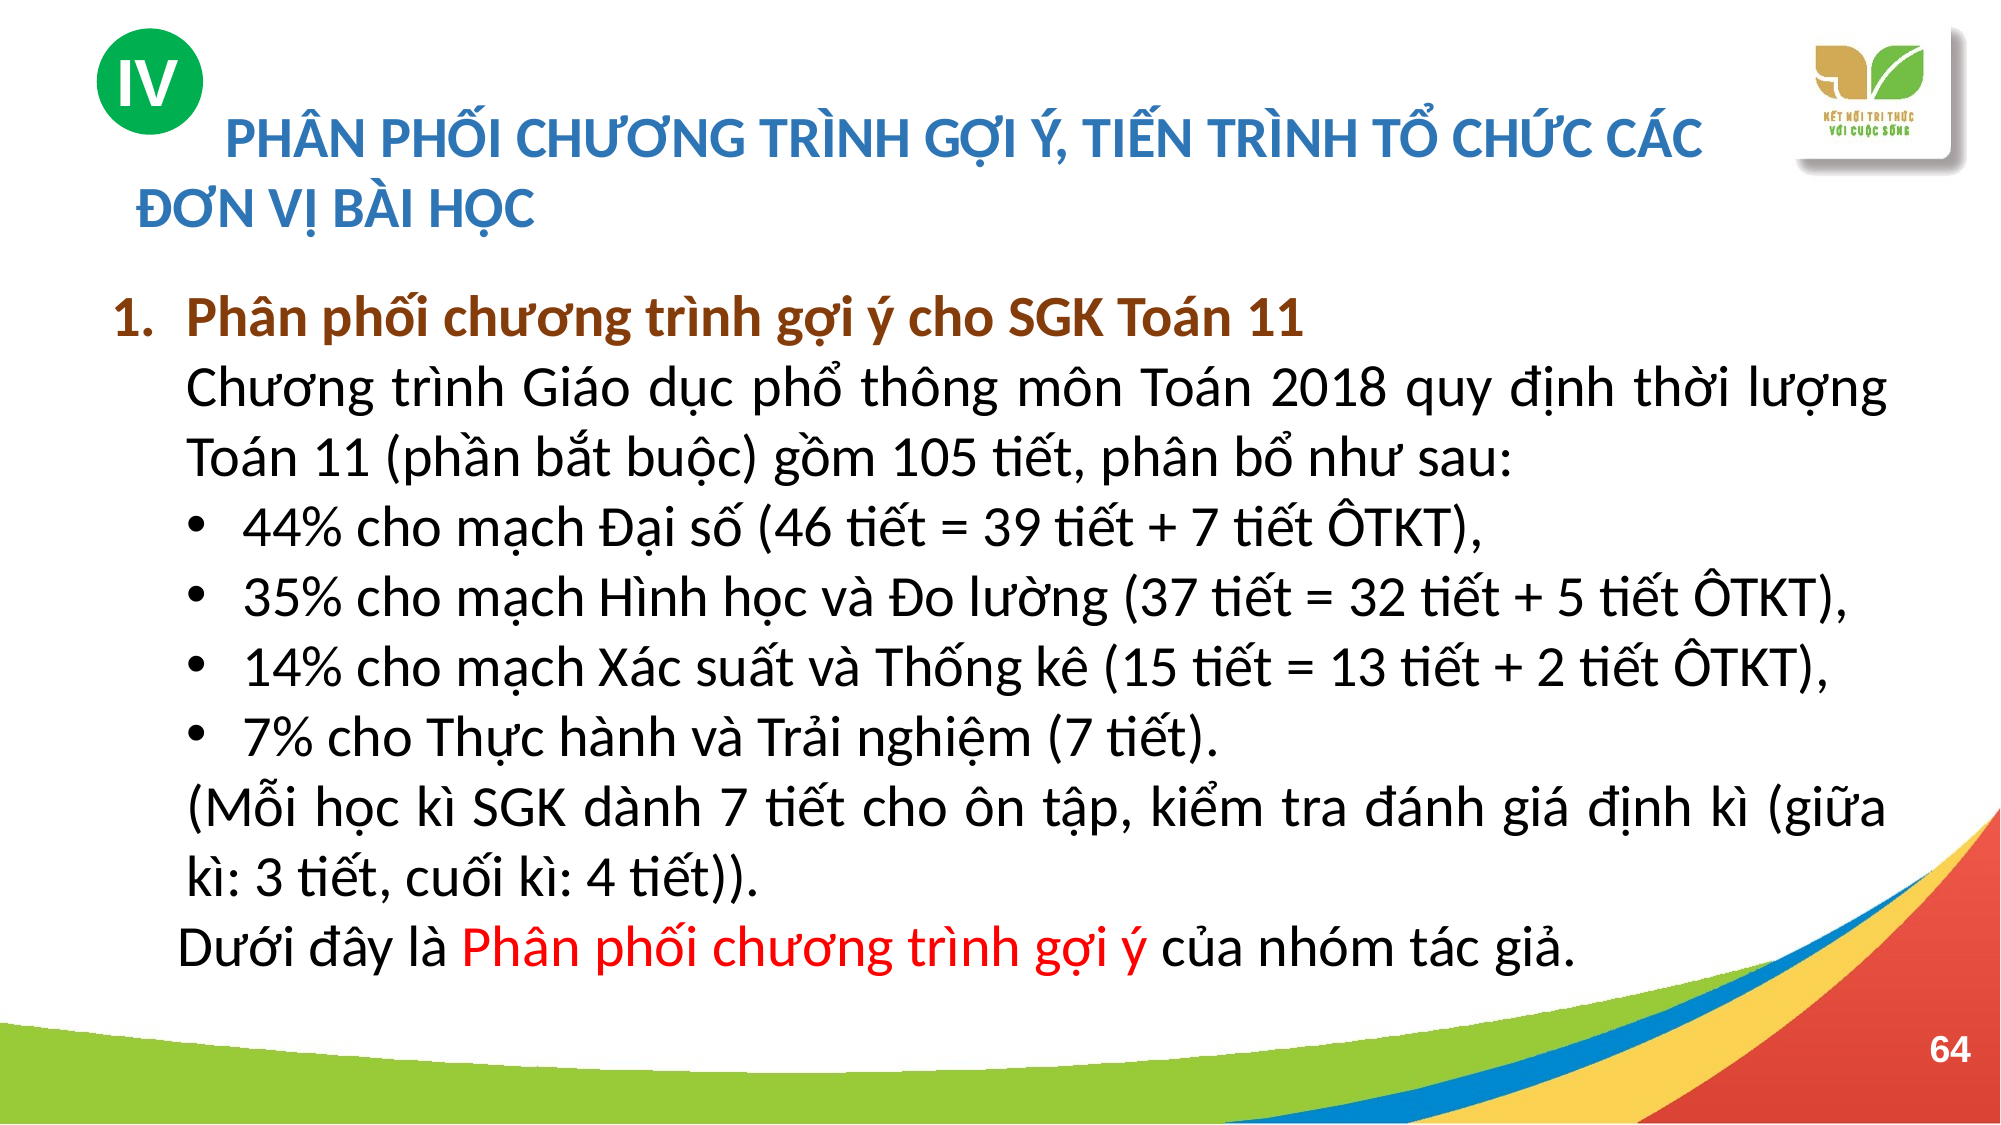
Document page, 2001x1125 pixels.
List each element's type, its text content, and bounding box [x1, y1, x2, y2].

picture [0, 0, 2001, 1125]
text_box Phân phối chương trình gợi ý cho SGK Toán 11 Chương trình Giáo dục phổ thông môn Toán 2018 quy định thời lượng Toán 11 (phần bắt buộc) gồm 105 tiết, phân bổ như sau: 44% cho mạch Đại số (46 tiết = 39 tiết + 7 tiết ÔTKT), 35% cho mạch Hình học và Đo lường (37 tiết = 32 tiết + 5 tiết ÔTKT), 14% cho mạch Xác suất và Thống kê (15 tiết = 13 tiết + 2 tiết ÔTKT), 7% cho Thực hành và Trải nghiệm (7 tiết). (Mỗi học kì SGK dành 7 tiết cho ôn tập, kiểm tra đánh giá định kì (giữa kì: 3 tiết, cuối kì: 4 tiết)). Dưới đây là Phân phối chương trình gợi ý của nhóm tác giả. [96, 270, 1905, 1056]
text_box V – PHÂN PHỐI CHƯƠNG TRÌNH GỢI Ý, TIẾN TRÌNH TỔ CHỨC CÁC ĐƠN VỊ BÀI HỌC [120, 91, 1732, 247]
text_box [96, 28, 204, 135]
